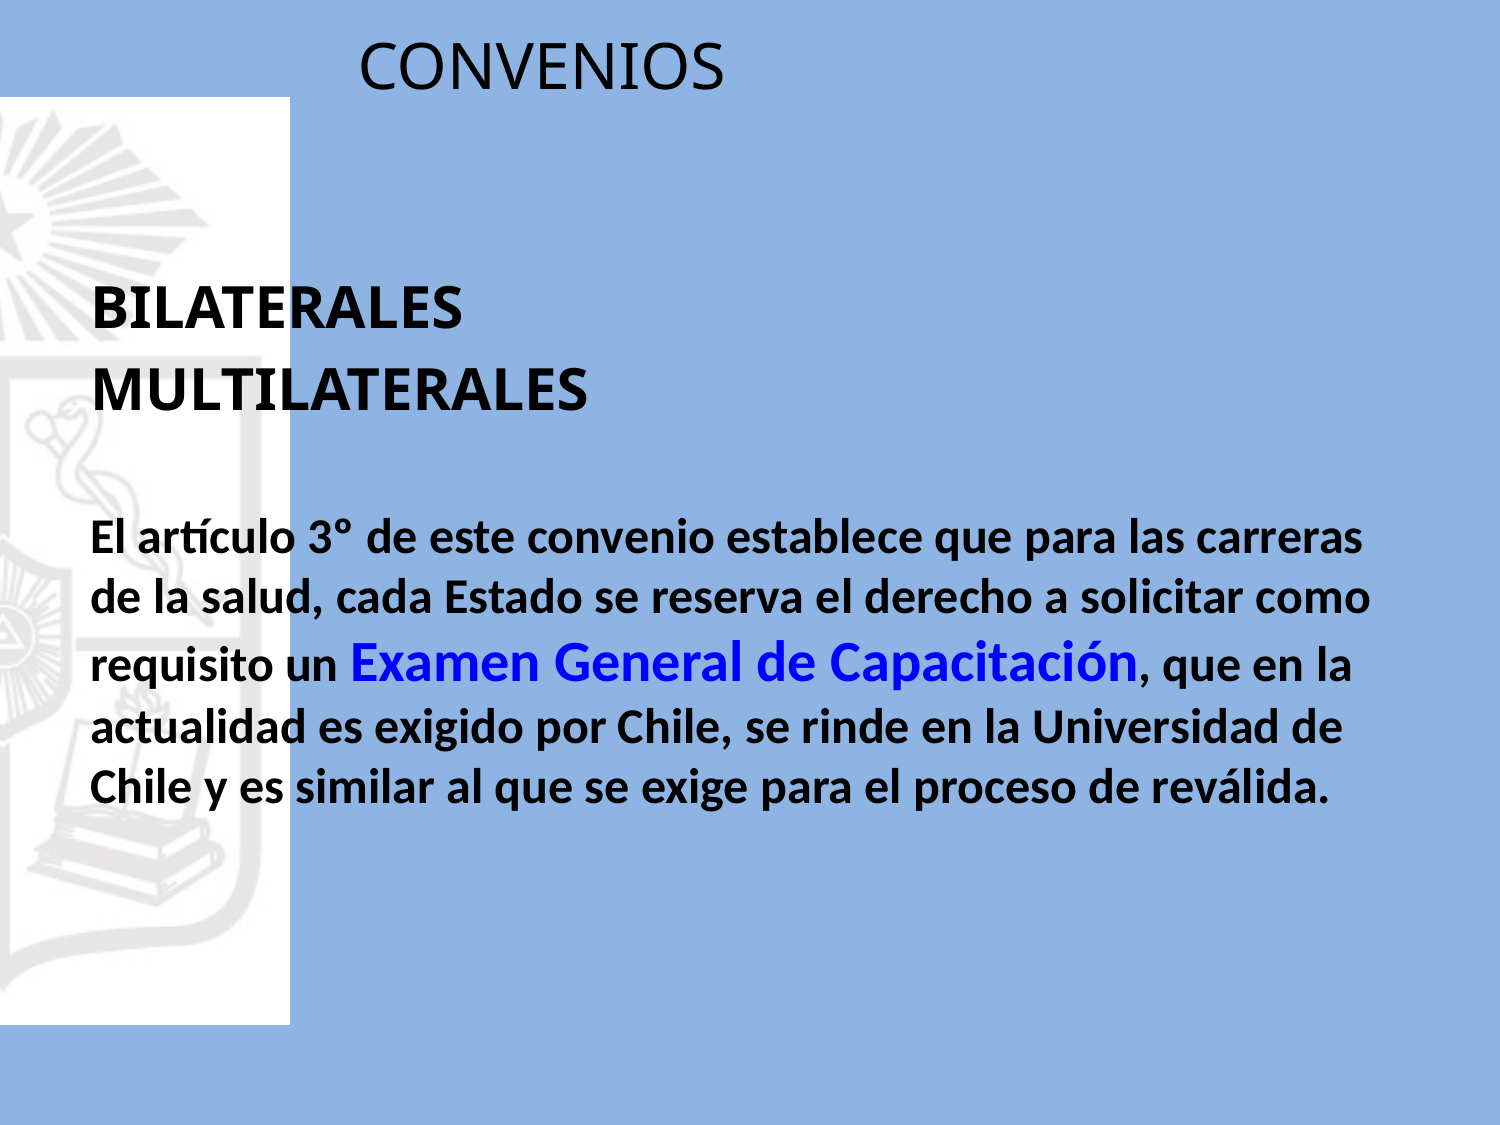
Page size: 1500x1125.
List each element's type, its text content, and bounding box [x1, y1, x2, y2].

picture [0, 97, 290, 1026]
list BILATERALES MULTILATERALES El artículo 3º de este convenio establece que para las carreras de la salud, cada Estado se reserva el derecho a solicitar como requisito un Examen General de Capacitación, que en la actualidad es exigido por Chile, se rinde en la Universidad de Chile y es similar al que se exige para el proceso de reválida. [294, 262, 1425, 1005]
title CONVENIOS [51, 17, 1049, 110]
